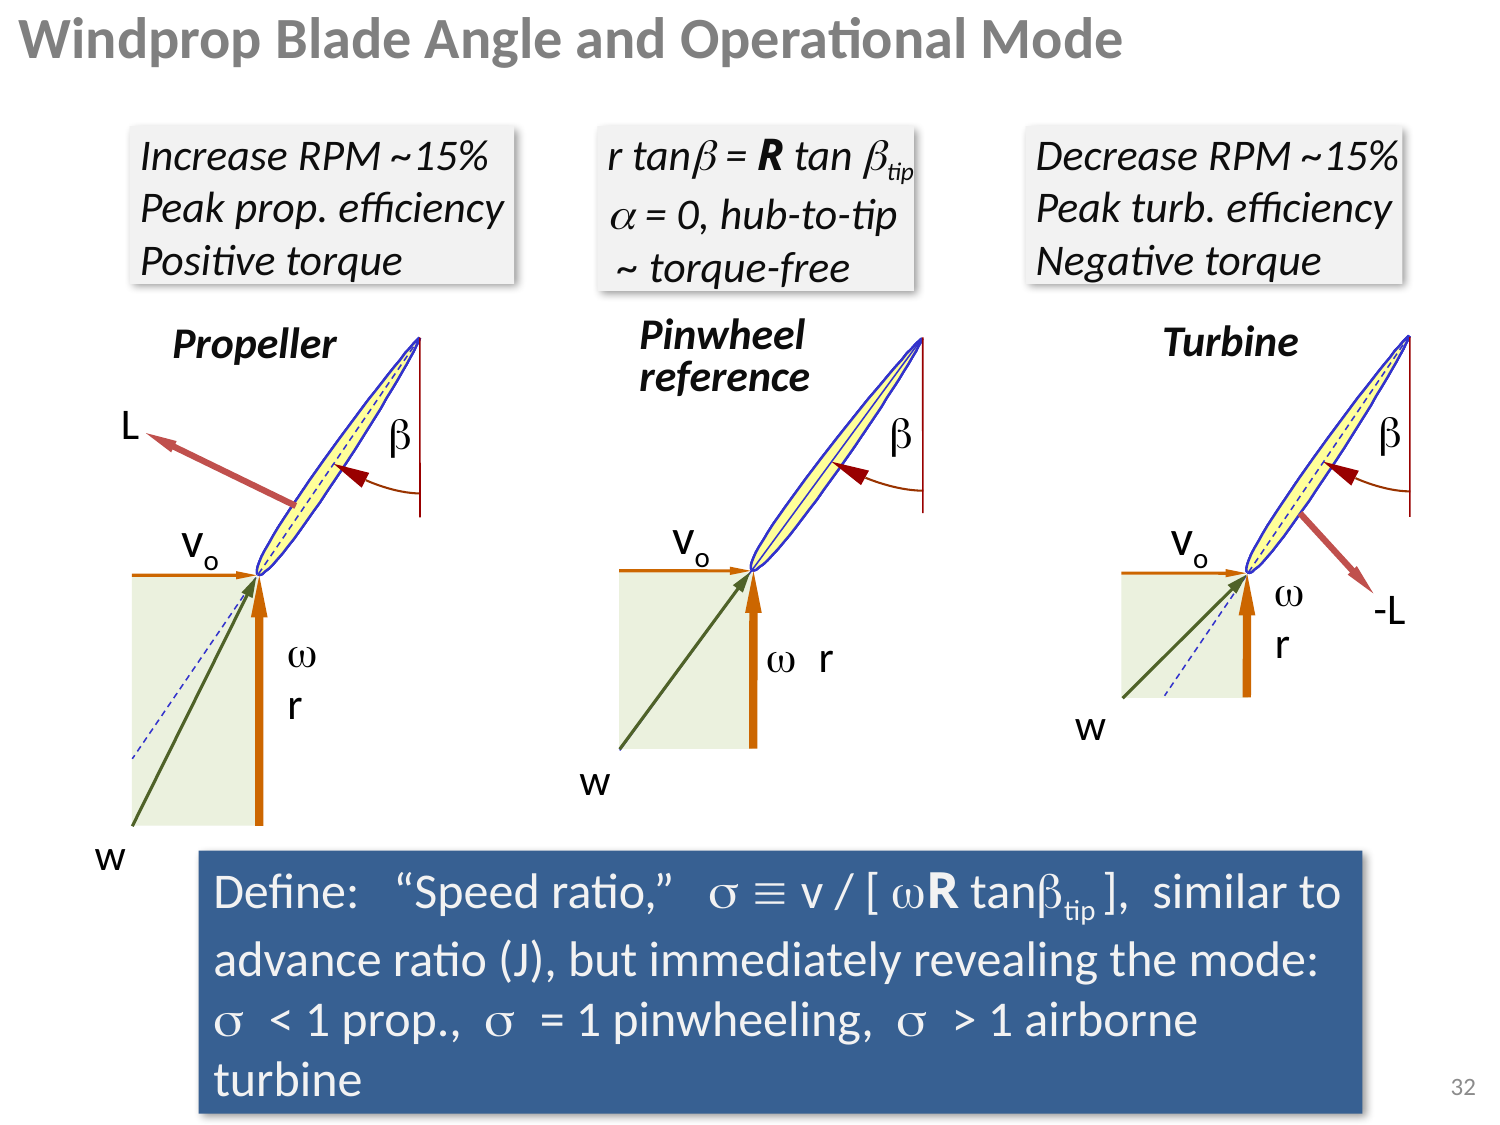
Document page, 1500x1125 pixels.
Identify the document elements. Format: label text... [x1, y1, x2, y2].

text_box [1074, 312, 1421, 750]
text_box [94, 314, 431, 880]
text_box Increase RPM ~15% Peak prop. efficiency Positive torque [129, 126, 515, 284]
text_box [578, 316, 934, 805]
text_box Windprop Blade Angle and Operational Mode [4, 0, 1317, 78]
text_box Define: “Speed ratio,” s  v / [ wR tanbtip ], similar to advance ratio (J), but immediately revealing the mode: s < 1 prop., s = 1 pinwheeling, s > 1 airborne turbine [198, 850, 1363, 1114]
slide_number 32 [1374, 1055, 1492, 1115]
text_box Decrease RPM ~15% Peak turb. efficiency Negative torque [1025, 126, 1403, 284]
text_box r tanb = R tan btip a = 0, hub-to-tip ~ torque-free [597, 126, 914, 291]
